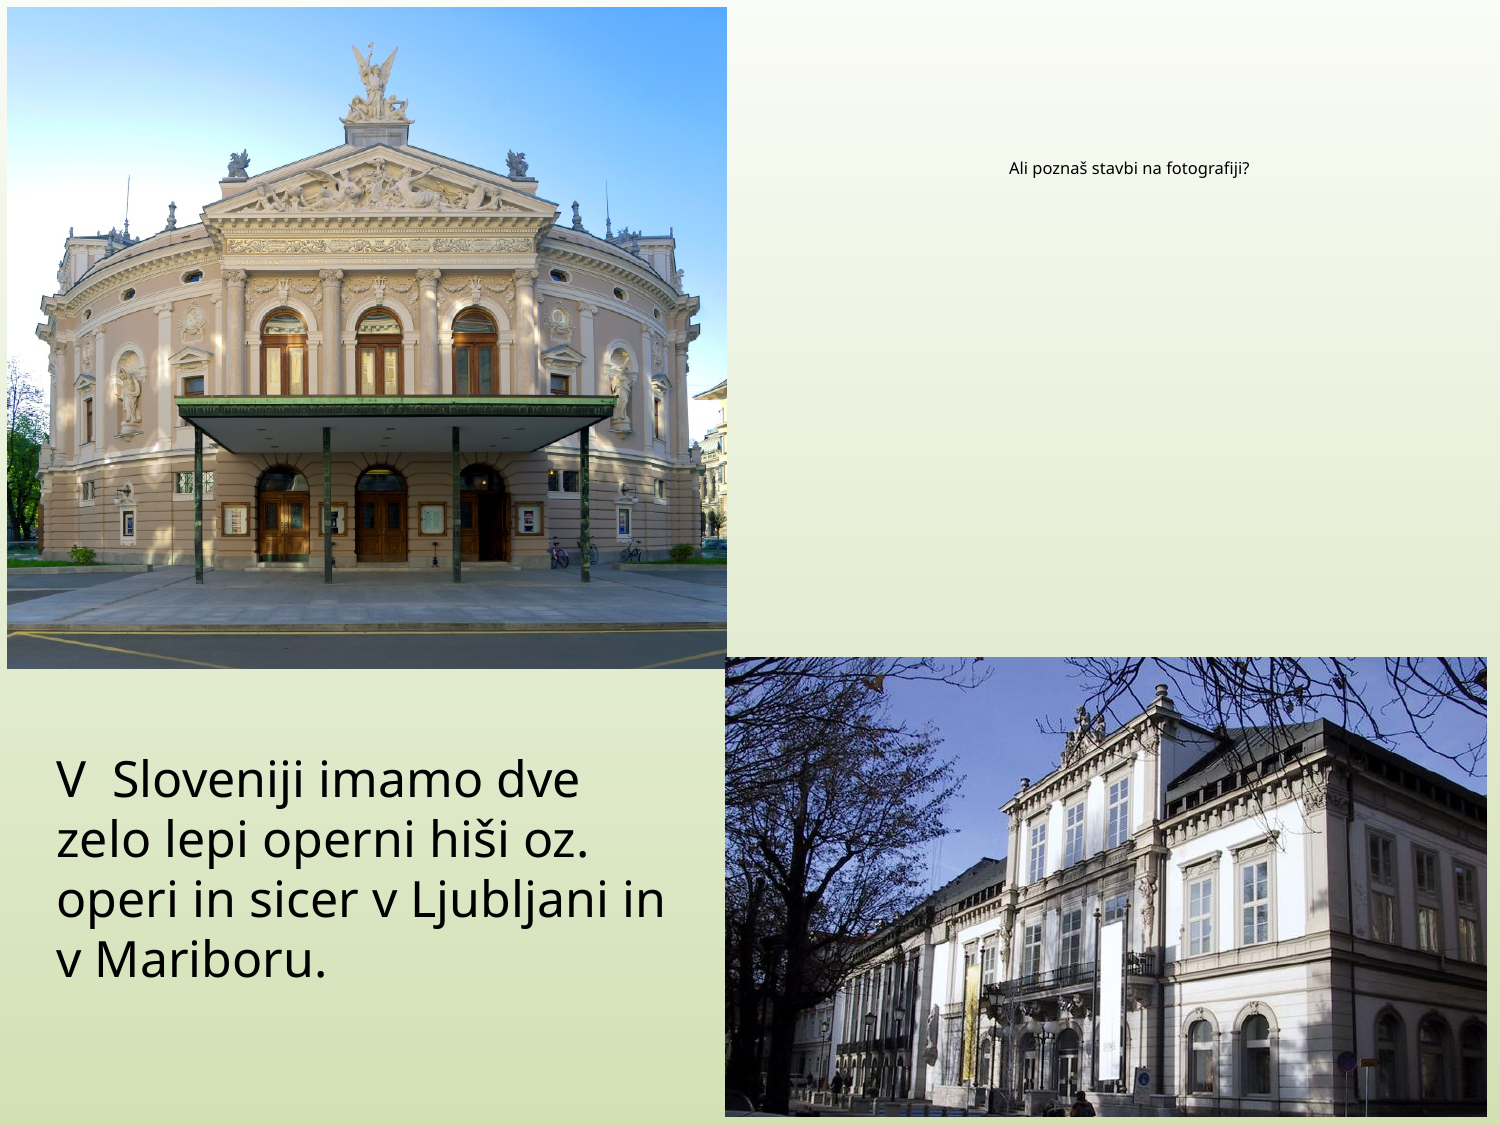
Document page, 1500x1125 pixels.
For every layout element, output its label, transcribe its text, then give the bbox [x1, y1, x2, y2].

list V Sloveniji imamo dve zelo lepi operni hiši oz. operi in sicer v Ljubljani in v Mariboru. [41, 739, 694, 1083]
title Ali poznaš stavbi na fotografiji? [757, 150, 1500, 186]
picture [7, 7, 1487, 1118]
